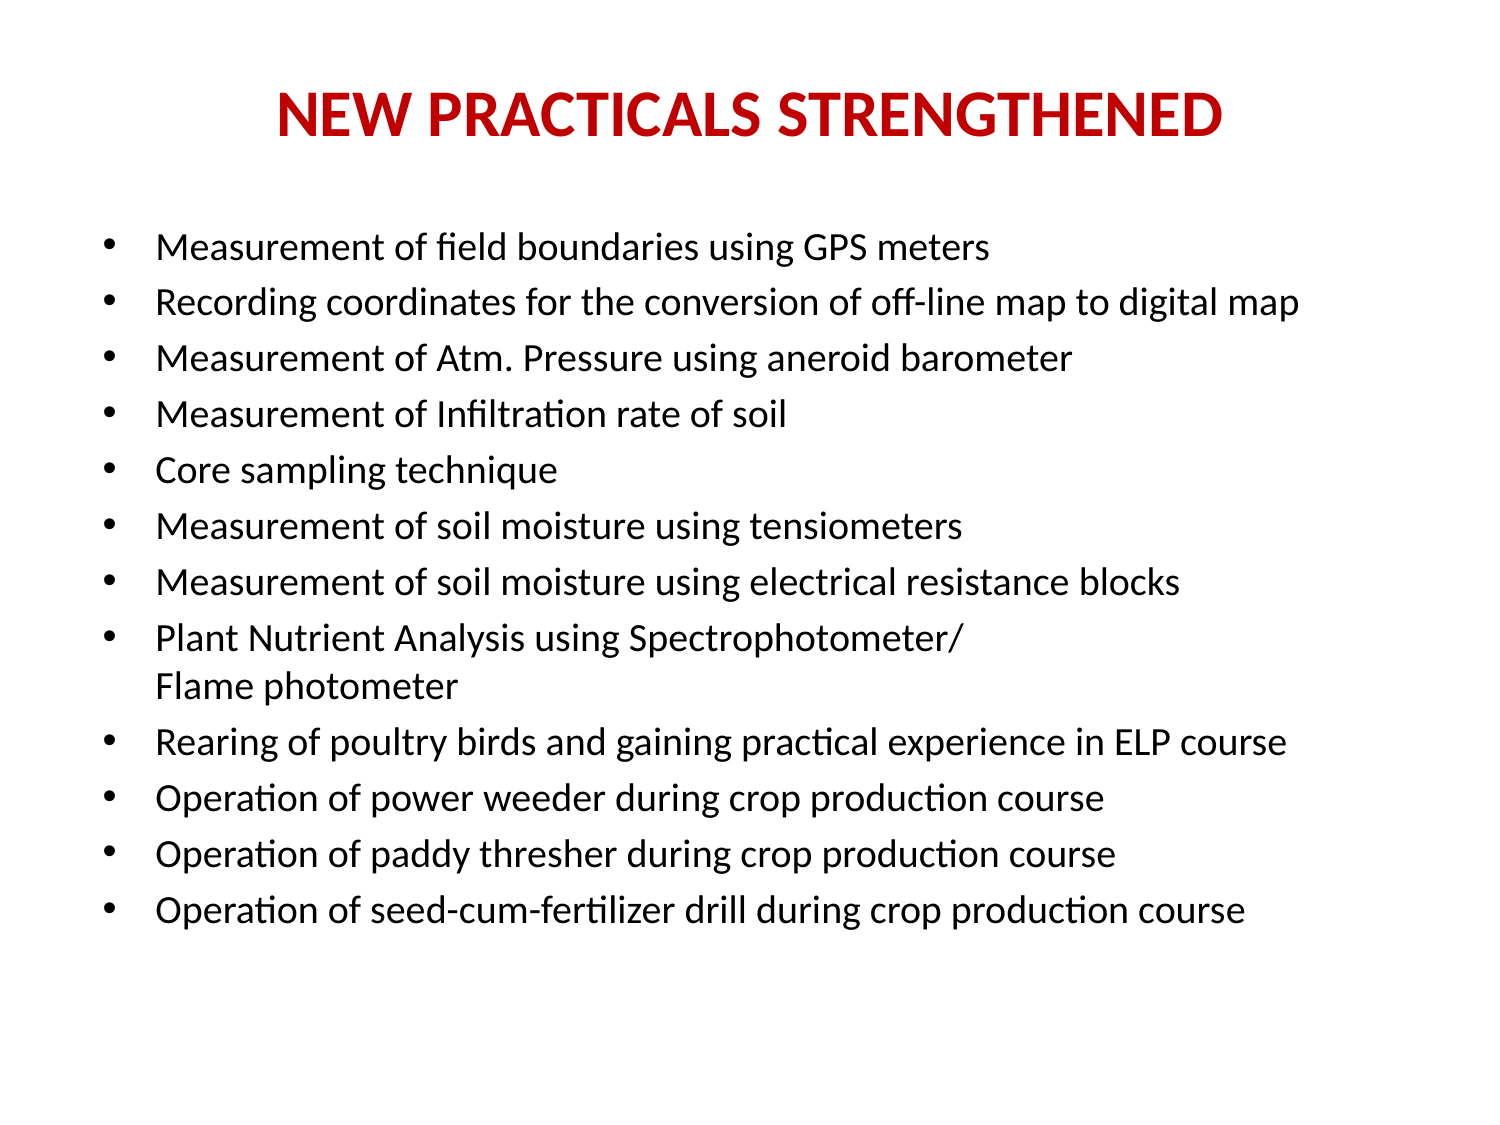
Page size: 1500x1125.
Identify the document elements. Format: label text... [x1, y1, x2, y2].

list Measurement of field boundaries using GPS meters Recording coordinates for the conversion of off-line map to digital map Measurement of Atm. Pressure using aneroid barometer Measurement of Infiltration rate of soil Core sampling technique Measurement of soil moisture using tensiometers Measurement of soil moisture using electrical resistance blocks Plant Nutrient Analysis using Spectrophotometer/ Flame photometer Rearing of poultry birds and gaining practical experience in ELP course Operation of power weeder during crop production course Operation of paddy thresher during crop production course Operation of seed-cum-fertilizer drill during crop production course [87, 212, 1438, 955]
title NEW PRACTICALS STRENGTHENED [75, 45, 1425, 175]
